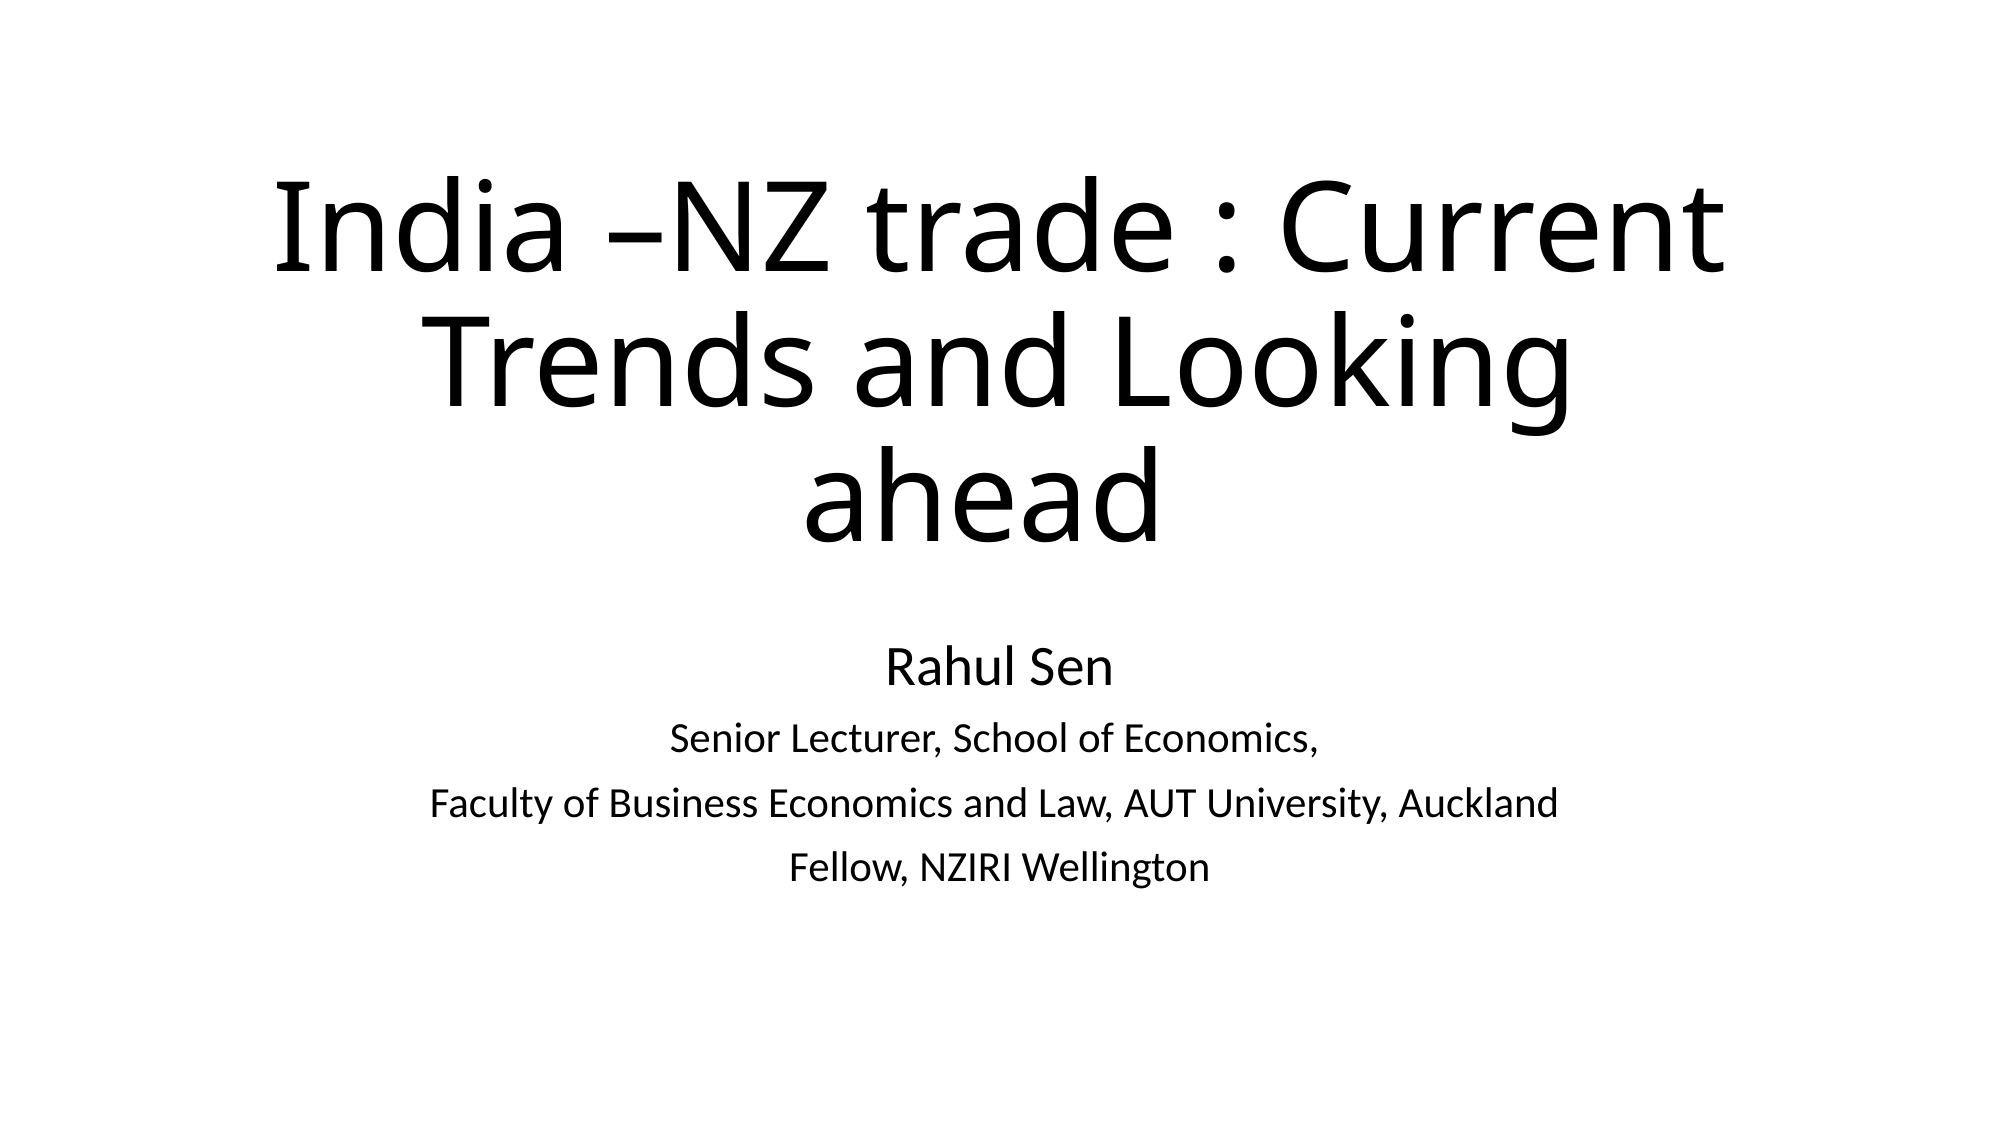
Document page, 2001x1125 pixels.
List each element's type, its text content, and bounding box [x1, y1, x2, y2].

title India –NZ trade : Current Trends and Looking ahead [249, 184, 1750, 576]
subtitle Rahul Sen Senior Lecturer, School of Economics, Faculty of Business Economics and Law, AUT University, Auckland Fellow, NZIRI Wellington [249, 628, 1750, 900]
